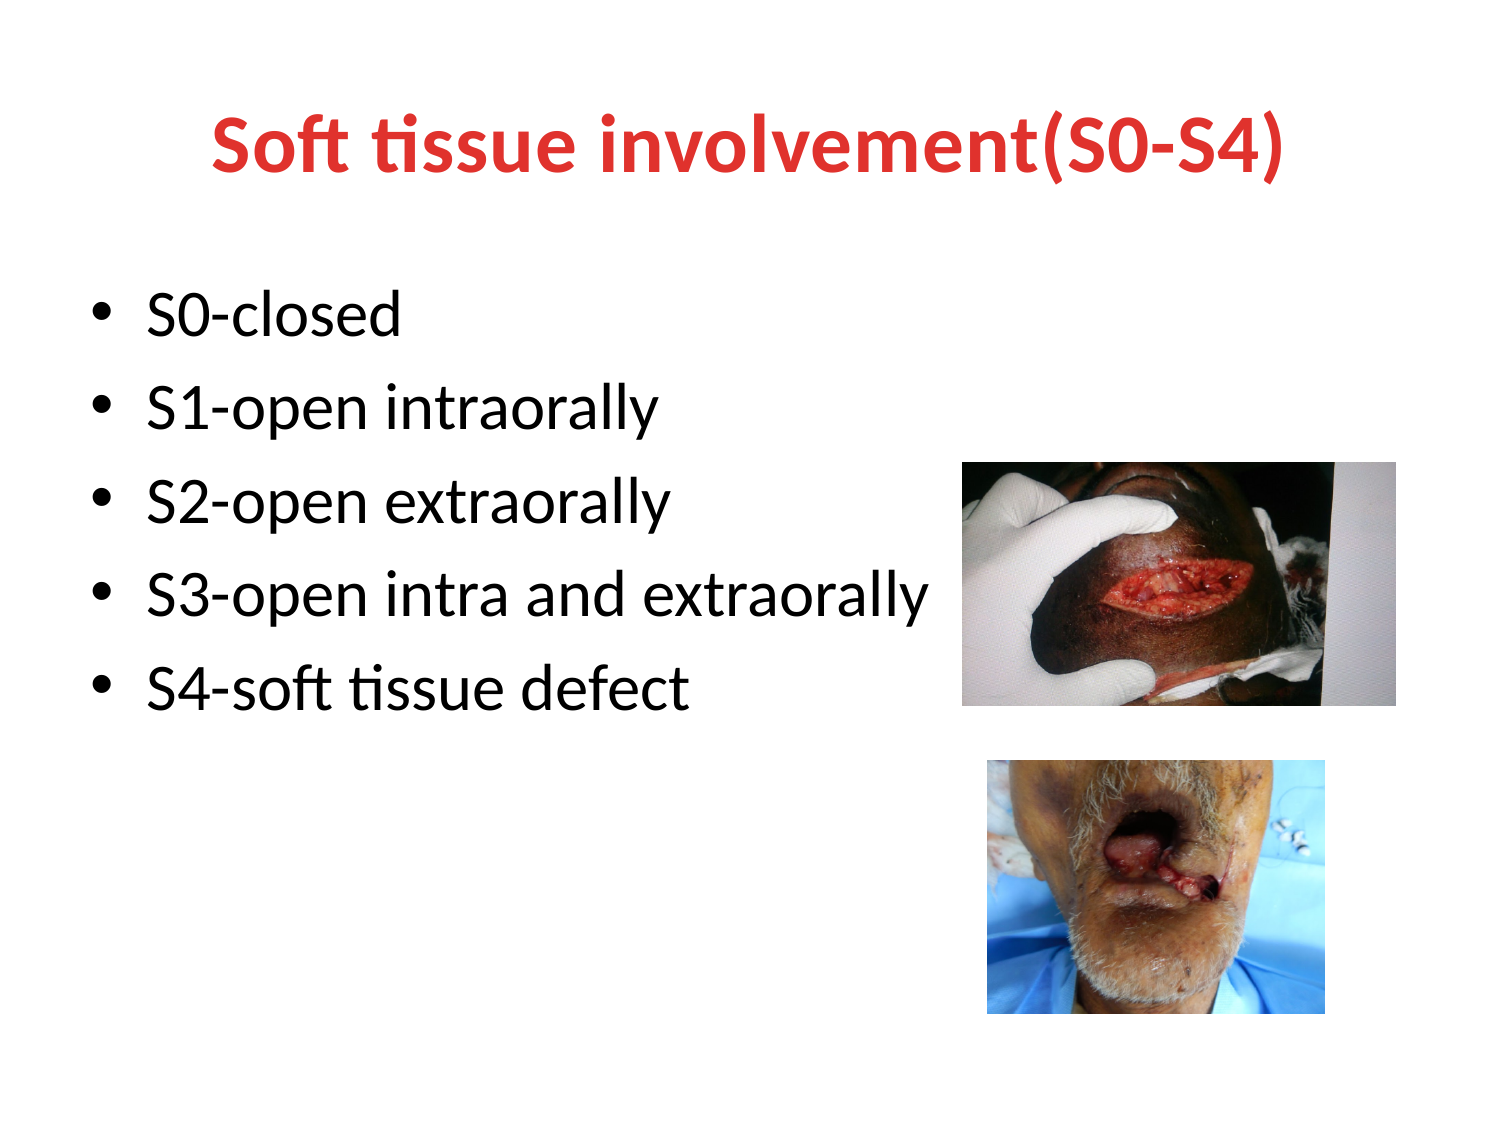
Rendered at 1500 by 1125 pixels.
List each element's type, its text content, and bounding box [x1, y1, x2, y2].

picture [987, 759, 1326, 1014]
list S0-closed S1-open intraorally S2-open extraorally S3-open intra and extraorally S4-soft tissue defect [75, 262, 1425, 1005]
title Soft tissue involvement(S0-S4) [75, 45, 1425, 233]
picture [962, 462, 1396, 706]
